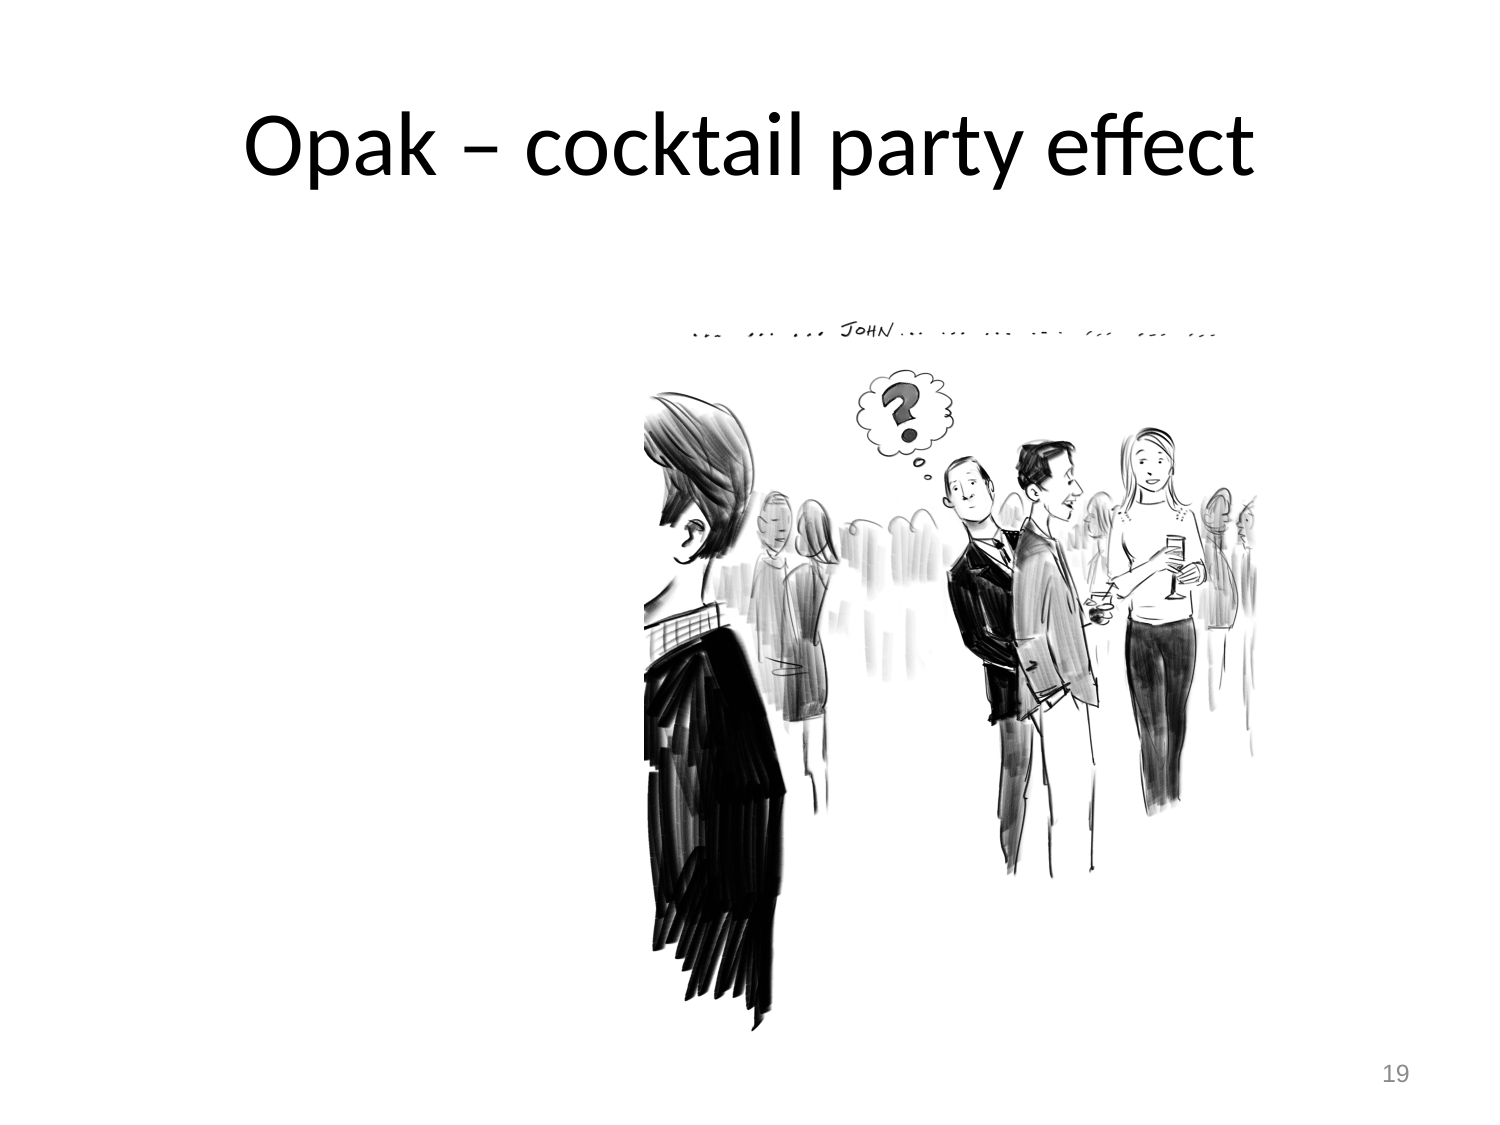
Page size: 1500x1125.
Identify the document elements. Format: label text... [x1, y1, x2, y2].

title Opak – cocktail party effect [75, 45, 1425, 233]
picture [643, 248, 1257, 1043]
slide_number 19 [1074, 1042, 1425, 1103]
